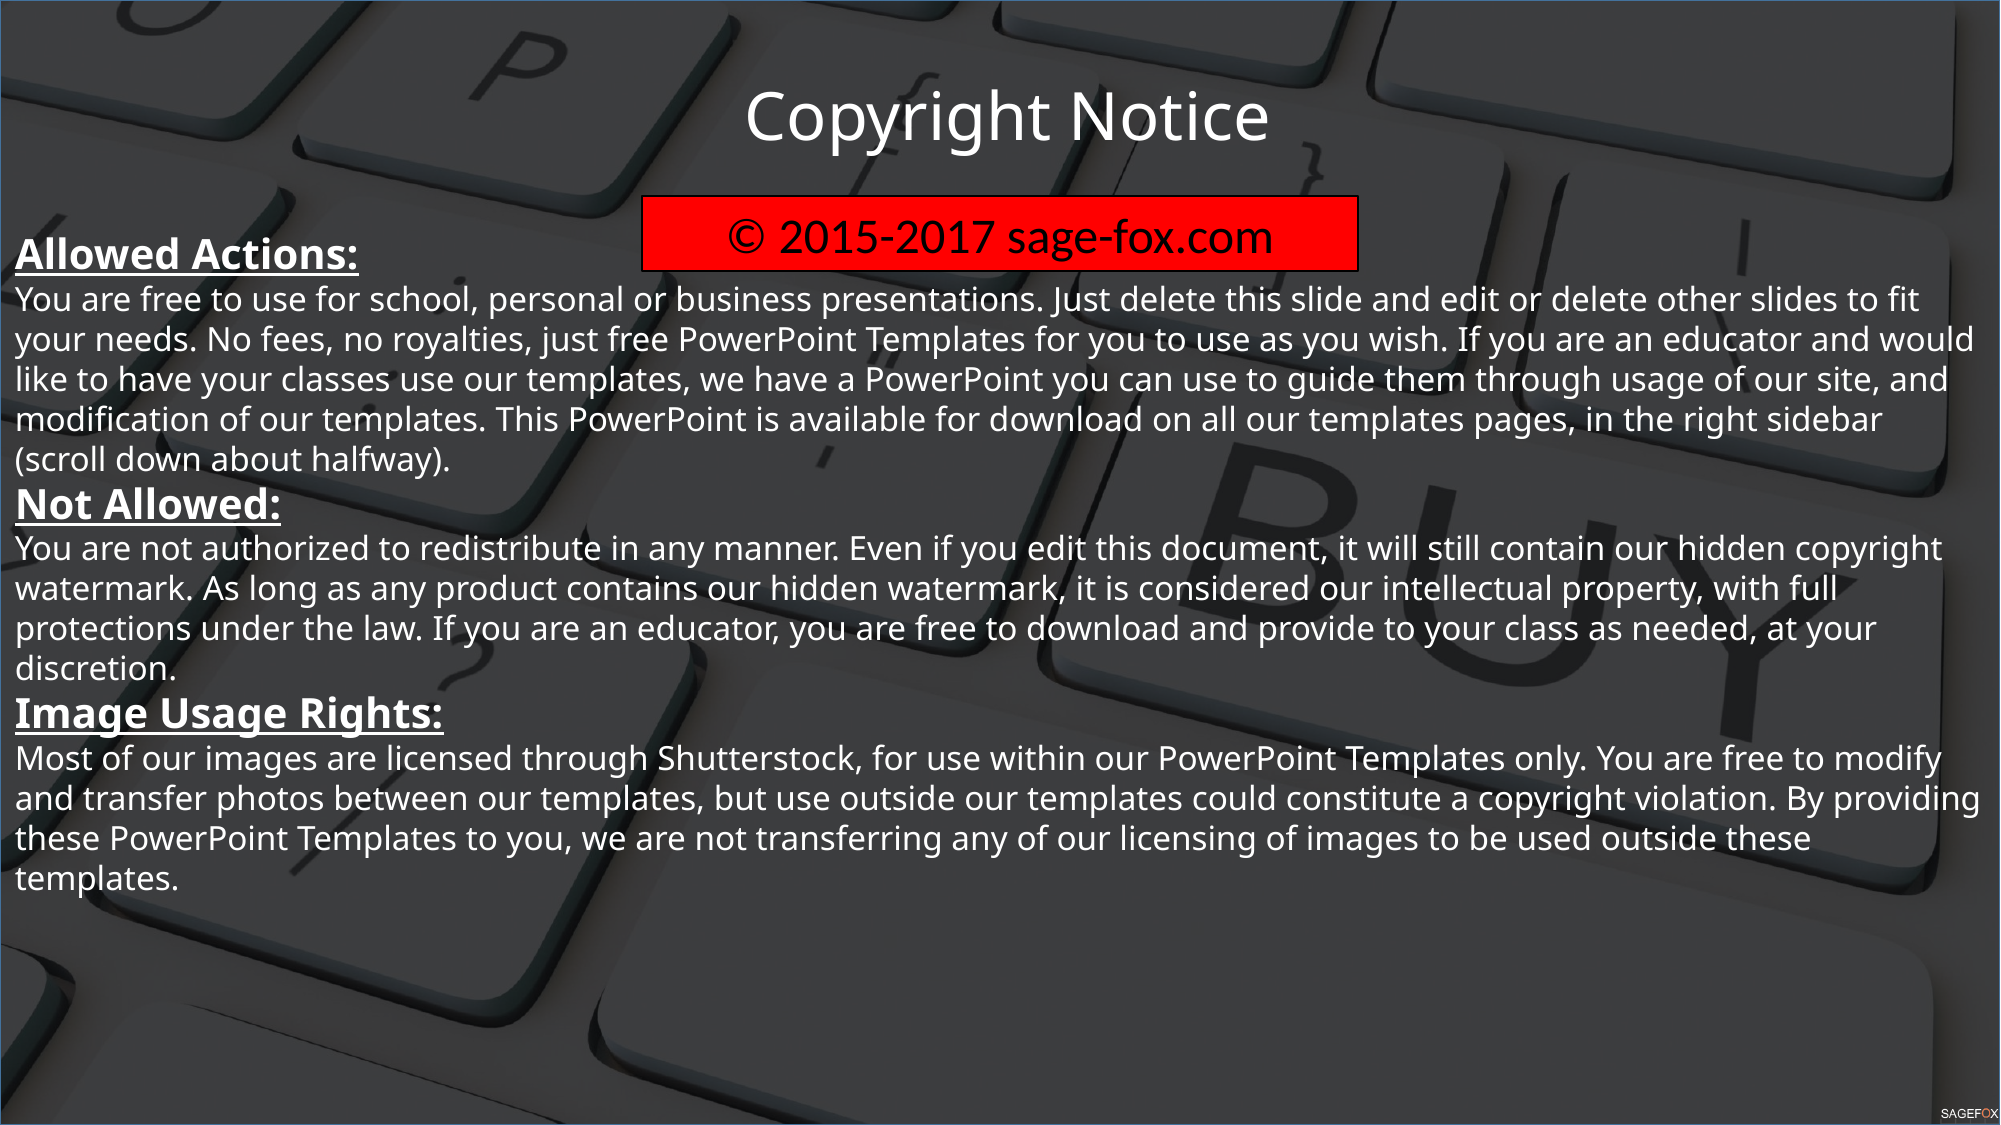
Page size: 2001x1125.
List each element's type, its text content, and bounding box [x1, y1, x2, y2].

title Copyright Notice [493, 60, 1524, 178]
text_box Allowed Actions: You are free to use for school, personal or business presentations. Just delete this slide and edit or delete other slides to fit your needs. No fees, no royalties, just free PowerPoint Templates for you to use as you wish. If you are an educator and would like to have your classes use our templates, we have a PowerPoint you can use to guide them through usage of our site, and modification of our templates. This PowerPoint is available for download on all our templates pages, in the right sidebar (scroll down about halfway). Not Allowed: You are not authorized to redistribute in any manner. Even if you edit this document, it will still contain our hidden copyright watermark. As long as any product contains our hidden watermark, it is considered our intellectual property, with full protections under the law. If you are an educator, you are free to download and provide to your class as needed, at your discretion. Image Usage Rights: Most of our images are licensed through Shutterstock, for use within our PowerPoint Templates only. You are free to modify and transfer photos between our templates, but use outside our templates could constitute a copyright violation. By providing these PowerPoint Templates to you, we are not transferring any of our licensing of images to be used outside these templates. [0, 0, 2000, 1125]
text_box © 2015-2017 sage-fox.com [641, 196, 1358, 272]
